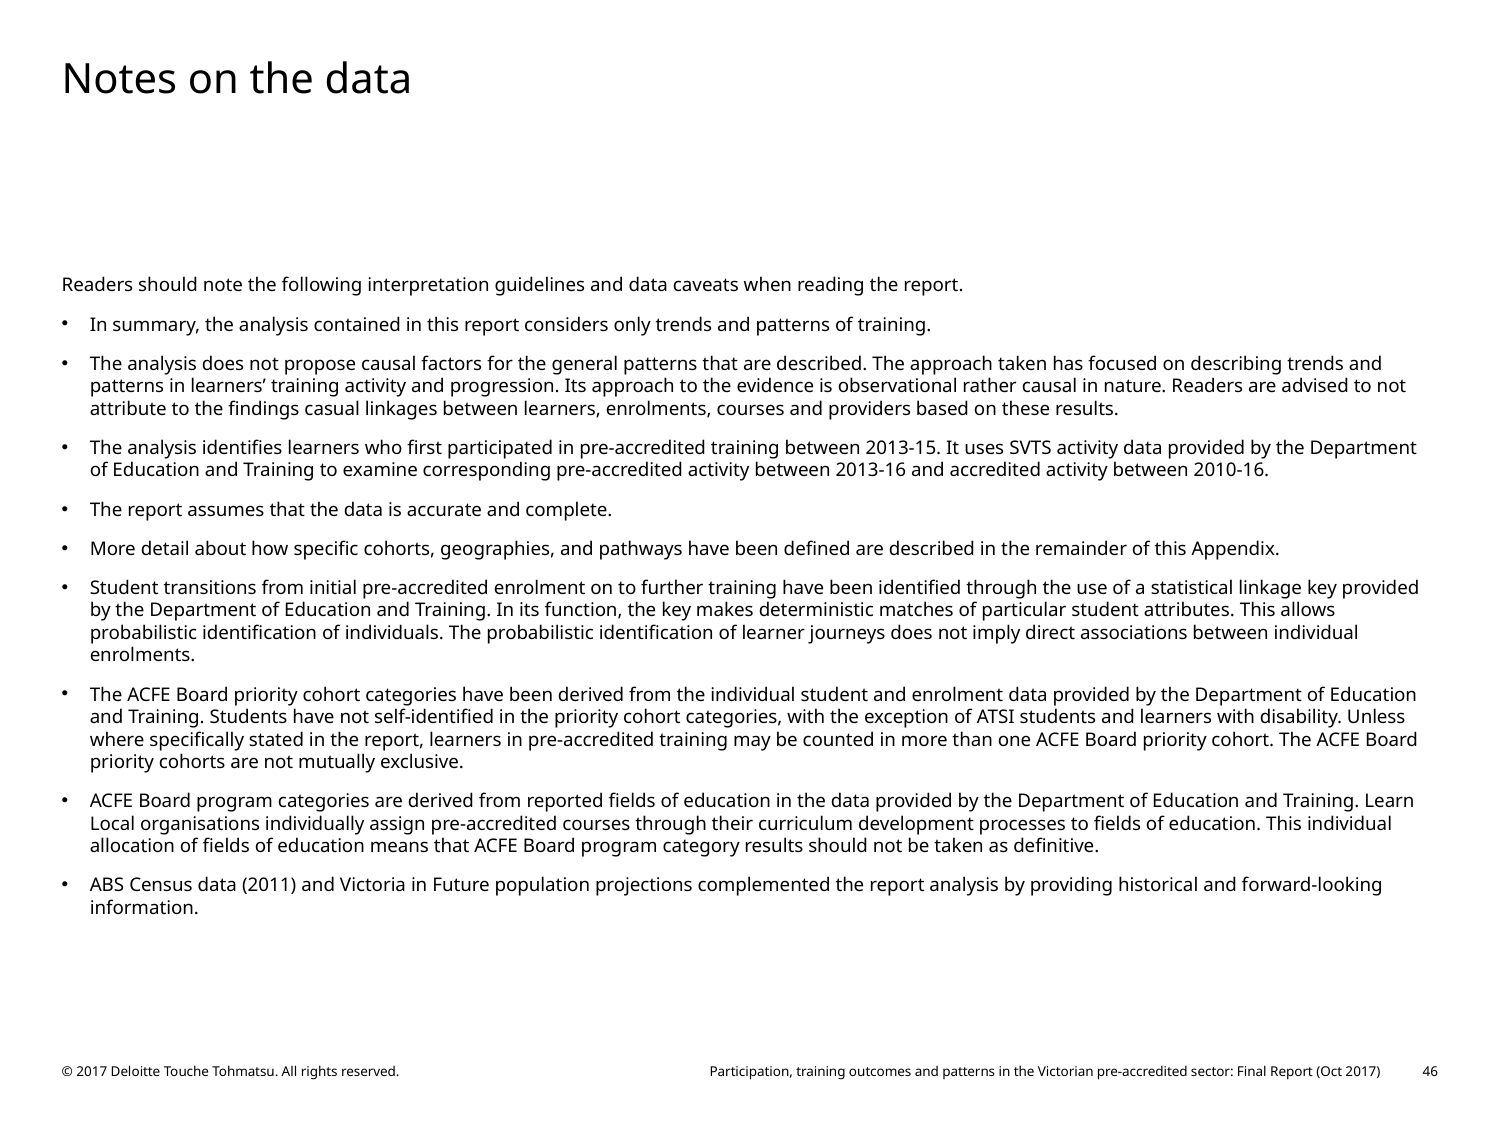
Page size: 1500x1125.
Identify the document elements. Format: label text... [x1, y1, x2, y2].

title Notes on the data [61, 52, 1435, 107]
list Readers should note the following interpretation guidelines and data caveats when reading the report. In summary, the analysis contained in this report considers only trends and patterns of training. The analysis does not propose causal factors for the general patterns that are described. The approach taken has focused on describing trends and patterns in learners’ training activity and progression. Its approach to the evidence is observational rather causal in nature. Readers are advised to not attribute to the findings casual linkages between learners, enrolments, courses and providers based on these results. The analysis identifies learners who first participated in pre-accredited training between 2013-15. It uses SVTS activity data provided by the Department of Education and Training to examine corresponding pre-accredited activity between 2013-16 and accredited activity between 2010-16. The report assumes that the data is accurate and complete. More detail about how specific cohorts, geographies, and pathways have been defined are described in the remainder of this Appendix. Student transitions from initial pre-accredited enrolment on to further training have been identified through the use of a statistical linkage key provided by the Department of Education and Training. In its function, the key makes deterministic matches of particular student attributes. This allows probabilistic identification of individuals. The probabilistic identification of learner journeys does not imply direct associations between individual enrolments. The ACFE Board priority cohort categories have been derived from the individual student and enrolment data provided by the Department of Education and Training. Students have not self-identified in the priority cohort categories, with the exception of ATSI students and learners with disability. Unless where specifically stated in the report, learners in pre-accredited training may be counted in more than one ACFE Board priority cohort. The ACFE Board priority cohorts are not mutually exclusive. ACFE Board program categories are derived from reported fields of education in the data provided by the Department of Education and Training. Learn Local organisations individually assign pre-accredited courses through their curriculum development processes to fields of education. This individual allocation of fields of education means that ACFE Board program category results should not be taken as definitive. ABS Census data (2011) and Victoria in Future population projections complemented the report analysis by providing historical and forward-looking information. [61, 273, 1436, 1047]
